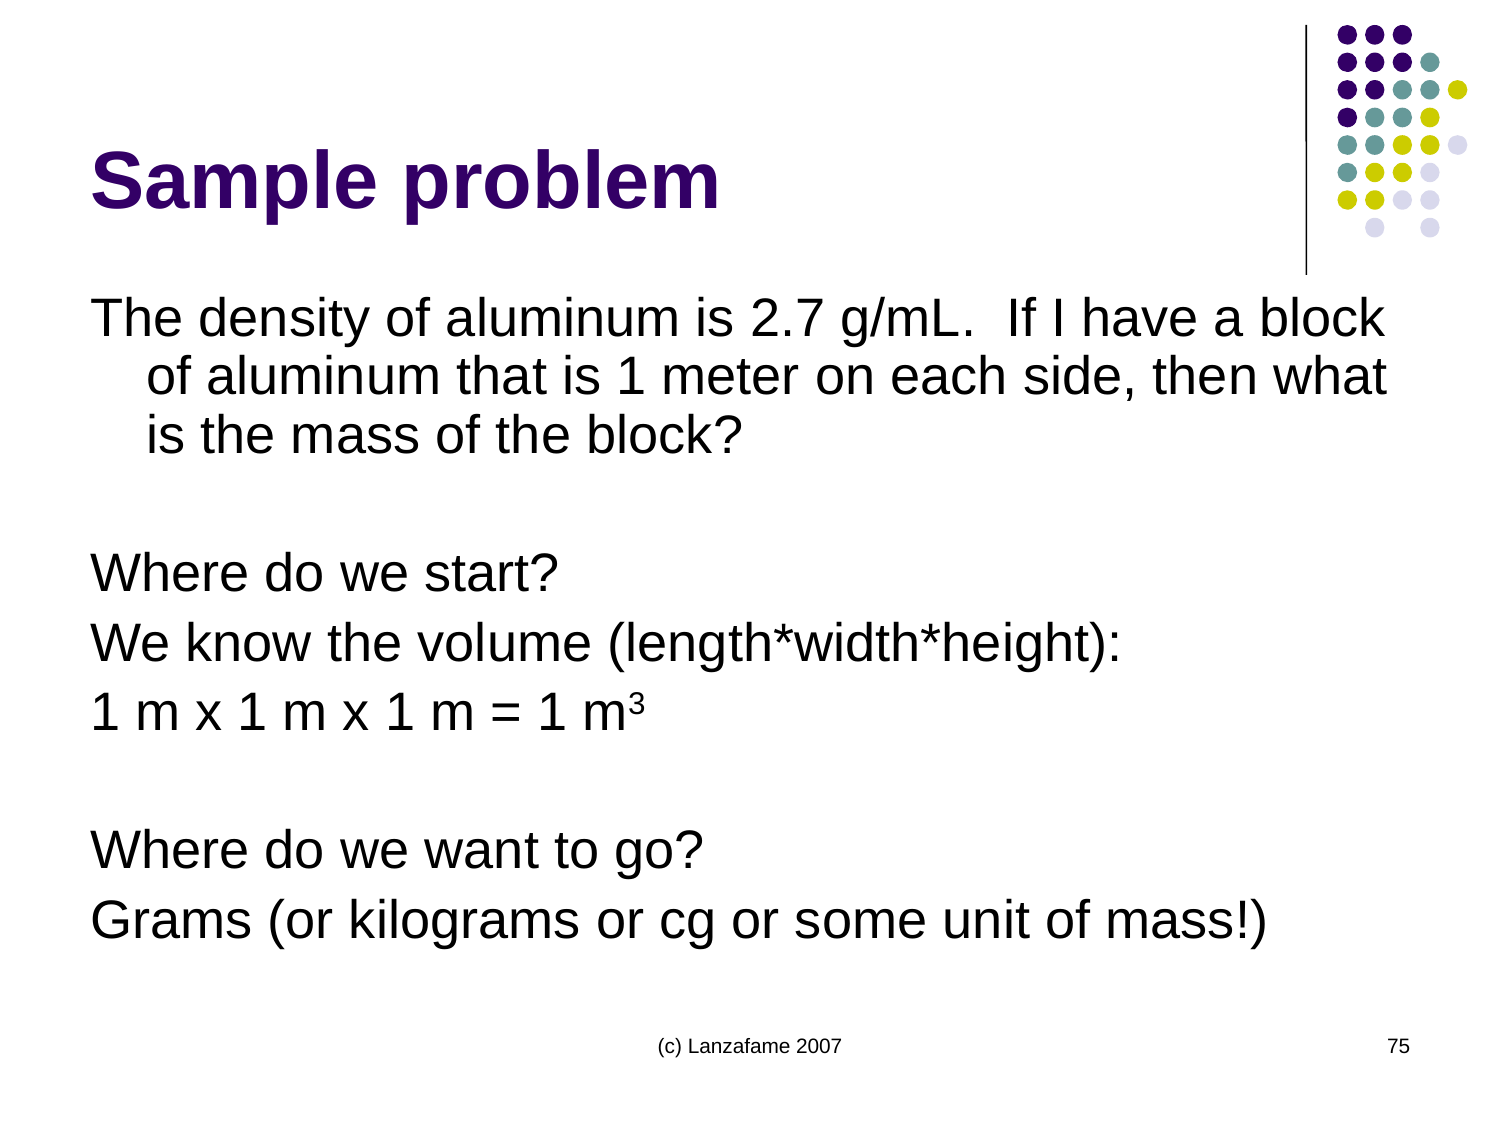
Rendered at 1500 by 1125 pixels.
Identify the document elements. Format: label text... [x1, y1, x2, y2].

footer (c) Lanzafame 2007 [512, 1025, 988, 1100]
title Sample problem [75, 20, 1313, 233]
list The density of aluminum is 2.7 g/mL. If I have a block of aluminum that is 1 meter on each side, then what is the mass of the block? Where do we start? We know the volume (length*width*height): 1 m x 1 m x 1 m = 1 m3 Where do we want to go? Grams (or kilograms or cg or some unit of mass!) [75, 282, 1425, 1006]
slide_number 75 [1074, 1025, 1425, 1100]
